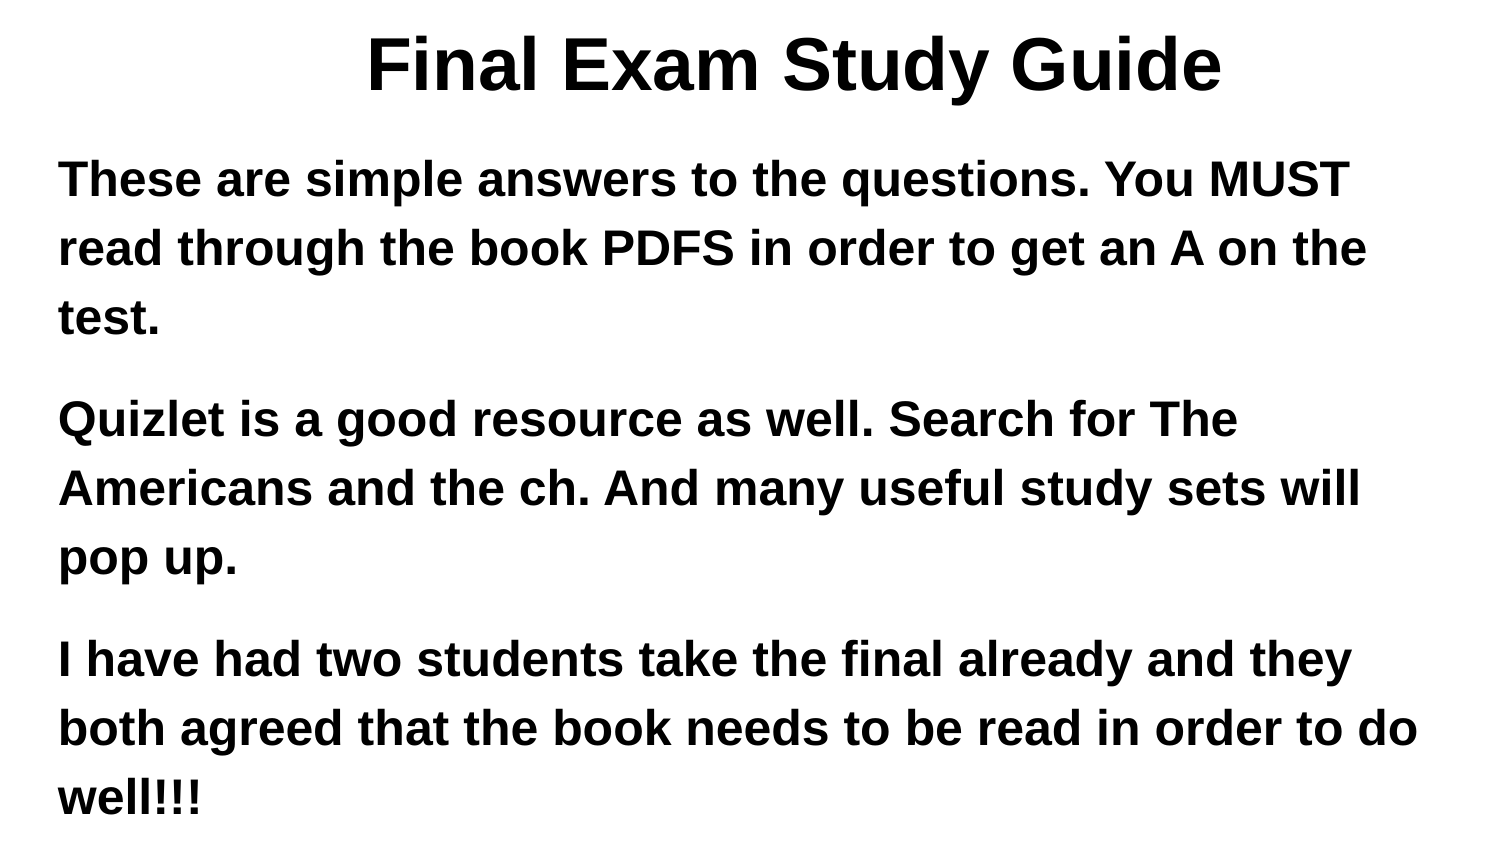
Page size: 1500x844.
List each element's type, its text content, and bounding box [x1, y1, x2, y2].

title Final Exam Study Guide [51, 0, 1449, 94]
list These are simple answers to the questions. You MUST read through the book PDFS in order to get an A on the test. Quizlet is a good resource as well. Search for The Americans and the ch. And many useful study sets will pop up. I have had two students take the final already and they both agreed that the book needs to be read in order to do well!!! [42, 122, 1441, 683]
